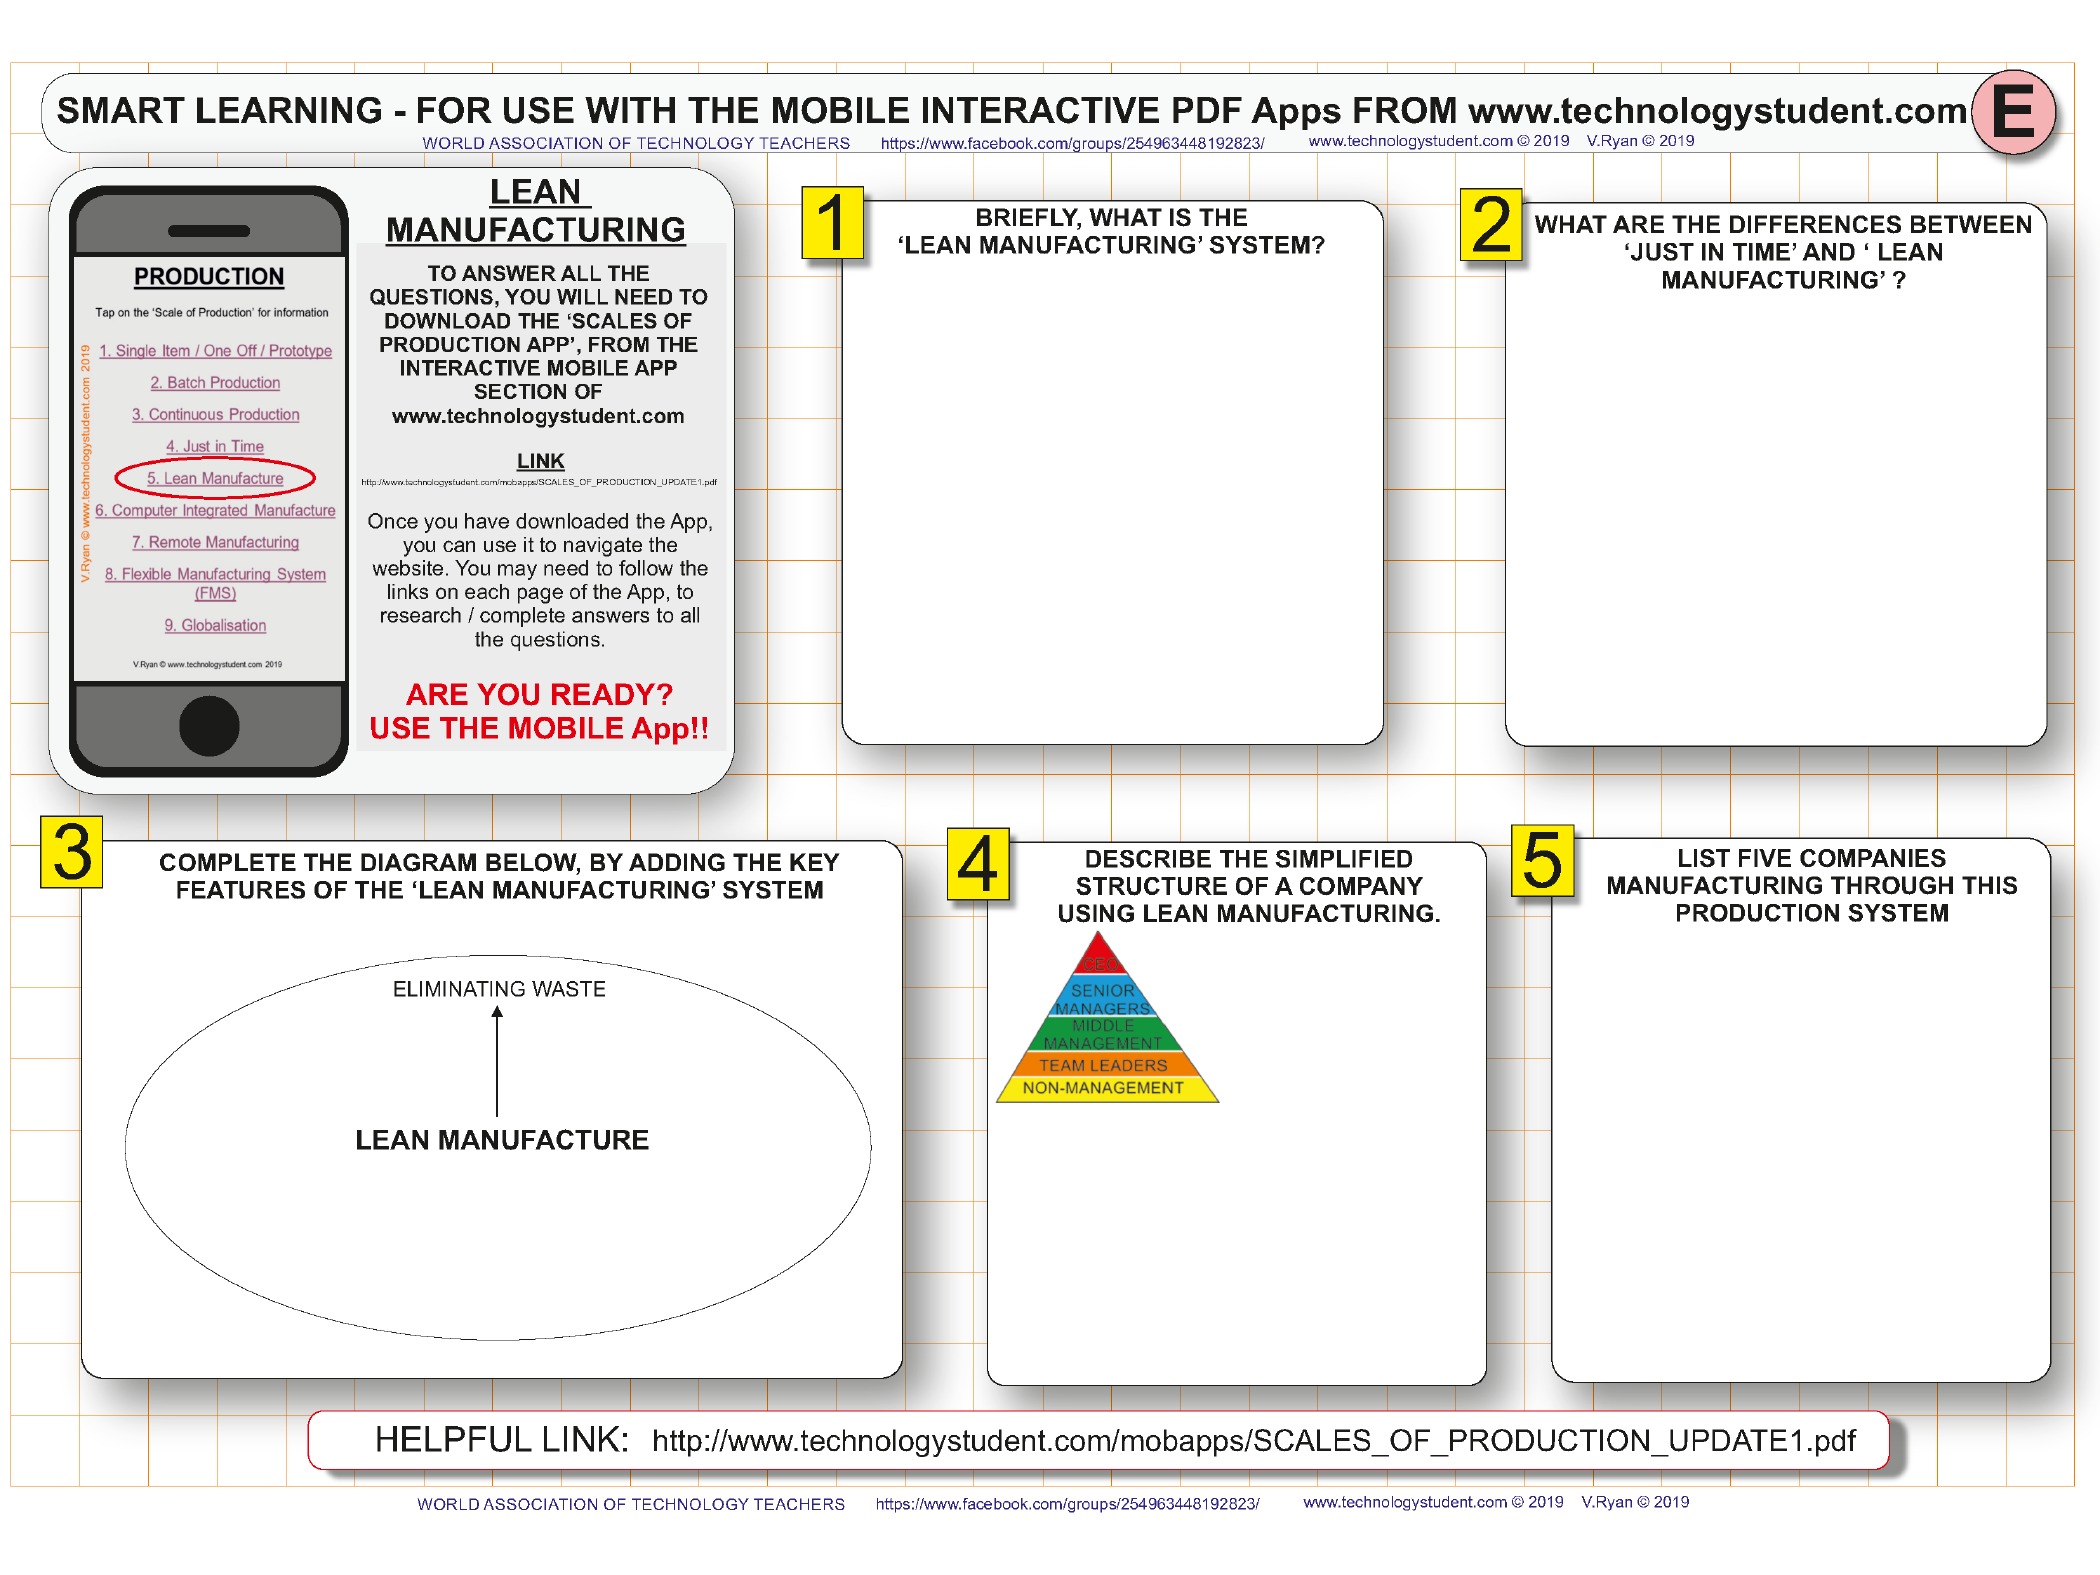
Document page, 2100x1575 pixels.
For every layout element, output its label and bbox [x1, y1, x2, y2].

text_box [0, 44, 2100, 1530]
